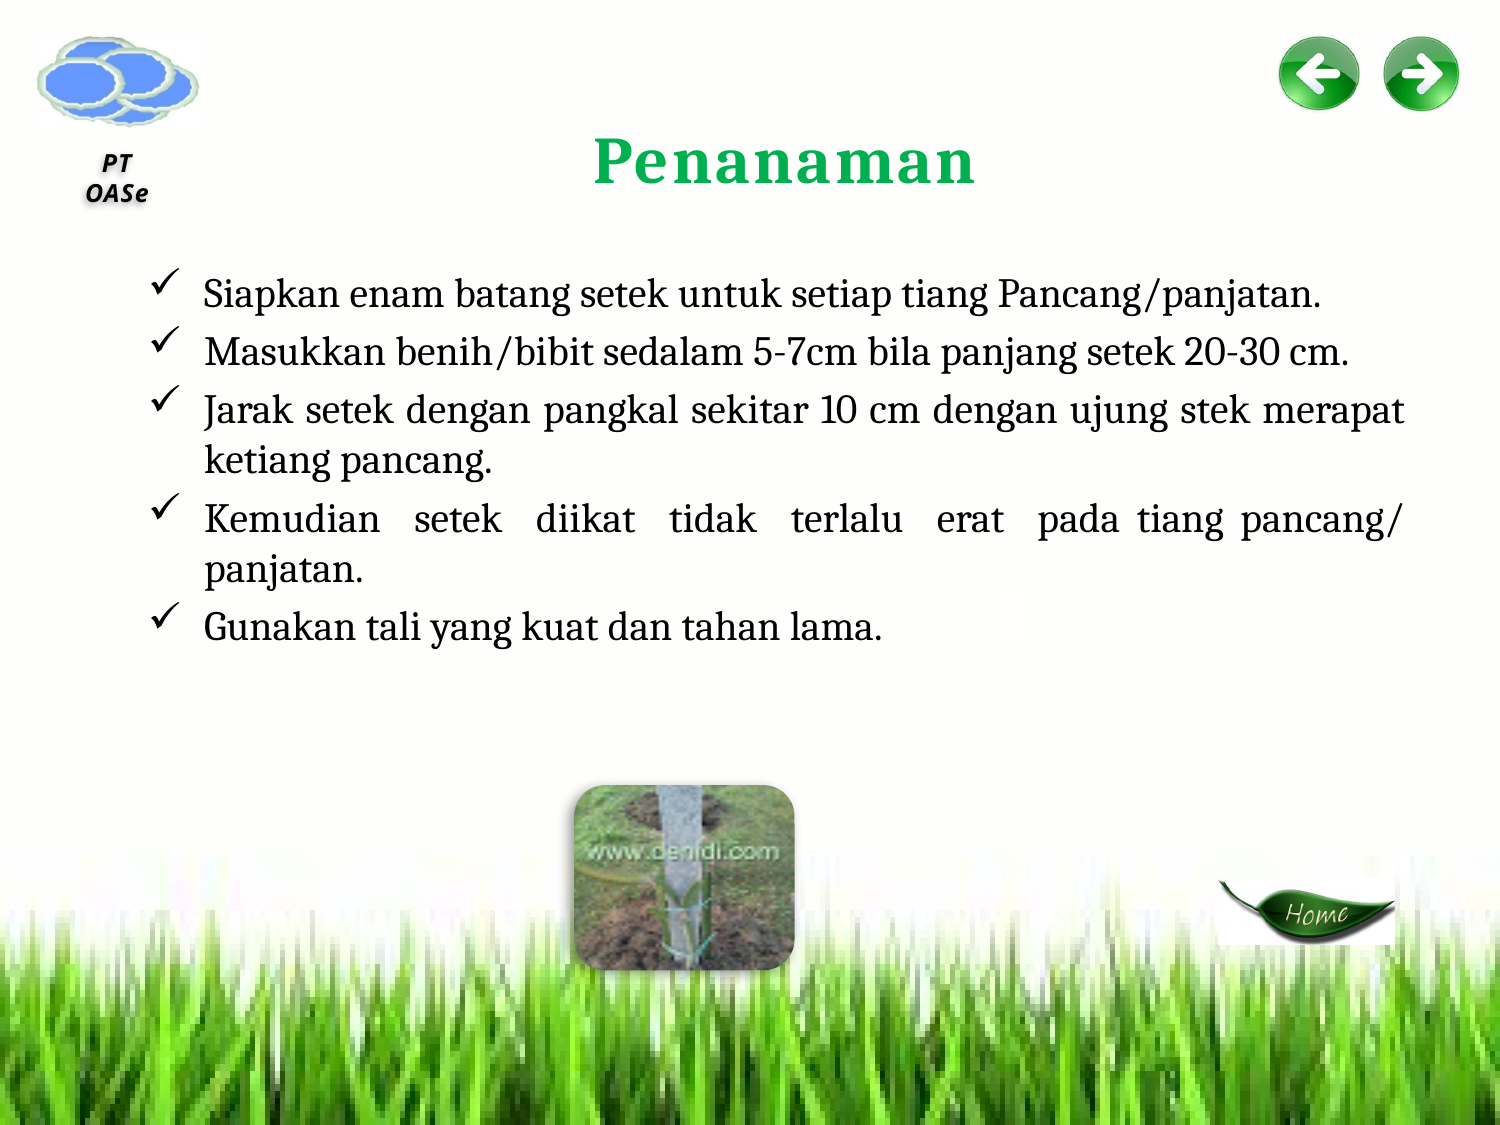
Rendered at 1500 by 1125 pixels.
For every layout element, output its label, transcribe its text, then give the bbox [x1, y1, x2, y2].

title Penanaman [199, 91, 1372, 223]
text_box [34, 34, 200, 187]
list Siapkan enam batang setek untuk setiap tiang Pancang/panjatan. Masukkan benih/bibit sedalam 5-7cm bila panjang setek 20-30 cm. Jarak setek dengan pangkal sekitar 10 cm dengan ujung stek merapat ketiang pancang. Kemudian setek diikat tidak terlalu erat pada tiang pancang/ panjatan. Gunakan tali yang kuat dan tahan lama. [70, 257, 1421, 692]
picture [0, 0, 1500, 1125]
